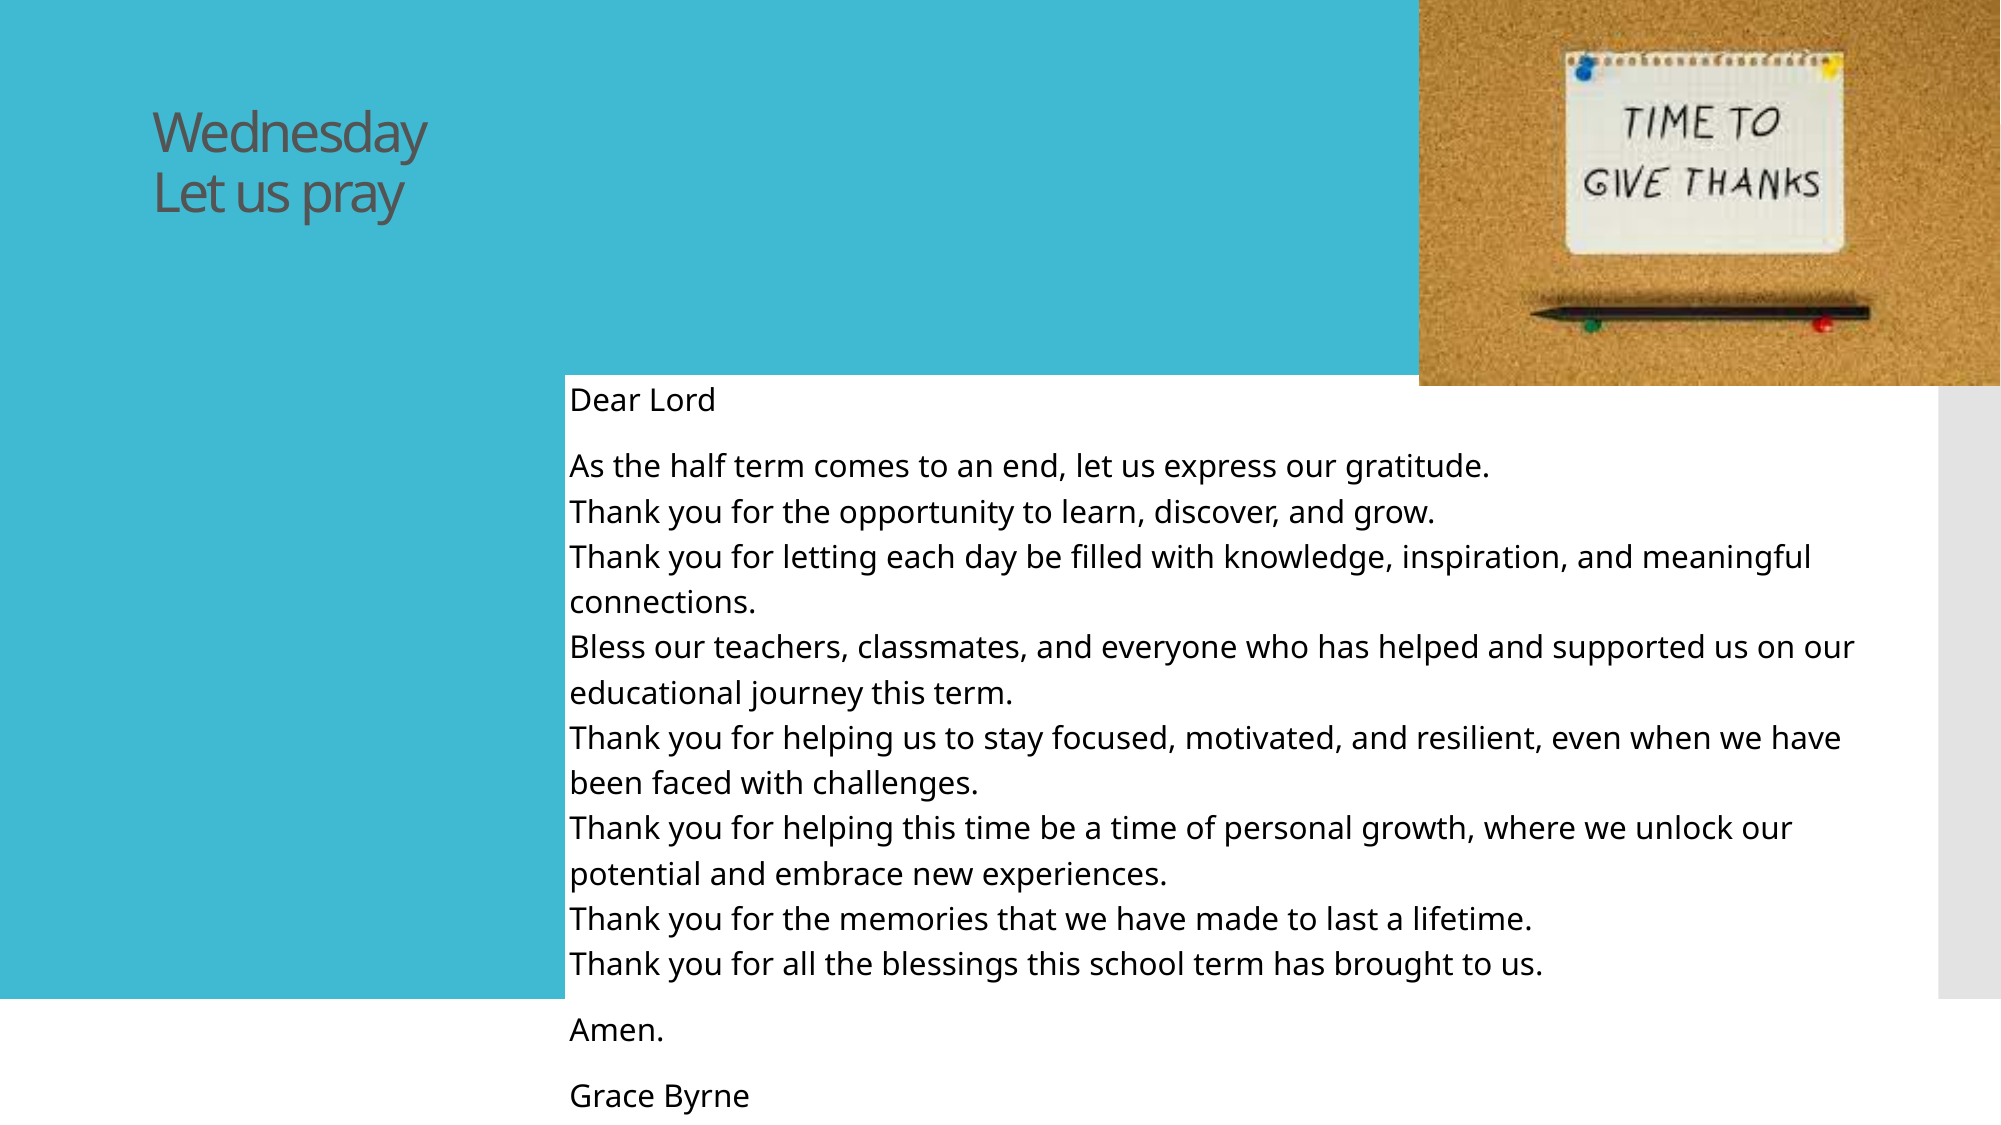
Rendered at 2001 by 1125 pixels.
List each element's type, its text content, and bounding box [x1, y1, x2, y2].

title Wednesday Let us pray [115, 66, 1418, 263]
picture [1418, 0, 2000, 386]
list Dear Lord As the half term comes to an end, let us express our gratitude. Thank you for the opportunity to learn, discover, and grow. Thank you for letting each day be filled with knowledge, inspiration, and meaningful connections. Bless our teachers, classmates, and everyone who has helped and supported us on our educational journey this term. Thank you for helping us to stay focused, motivated, and resilient, even when we have been faced with challenges. Thank you for helping this time be a time of personal growth, where we unlock our potential and embrace new experiences. Thank you for the memories that we have made to last a lifetime. Thank you for all the blessings this school term has brought to us. Amen. Grace Byrne [554, 362, 1926, 1125]
